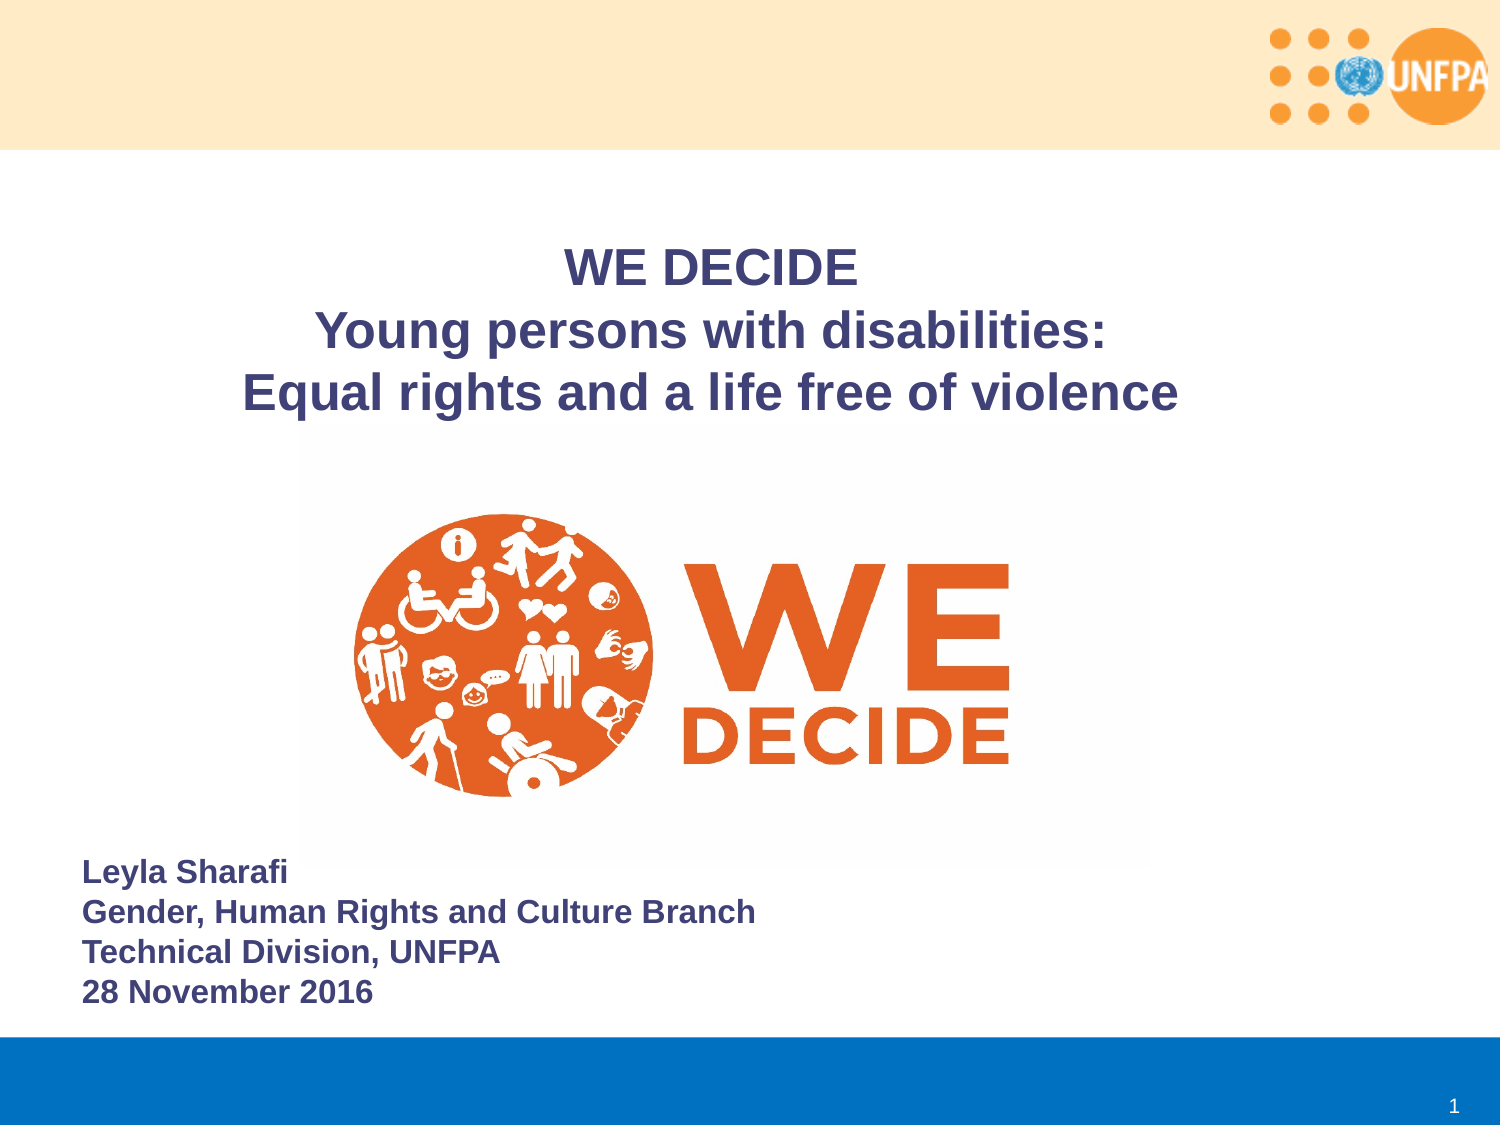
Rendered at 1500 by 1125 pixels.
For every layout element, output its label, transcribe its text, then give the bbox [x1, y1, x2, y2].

picture [1270, 28, 1488, 125]
picture [299, 424, 1151, 869]
title WE DECIDE Young persons with disabilities: Equal rights and a life free of violence [187, 174, 1251, 540]
slide_number 1 [1394, 1050, 1475, 1125]
list Leyla Sharafi Gender, Human Rights and Culture Branch Technical Division, UNFPA 28 November 2016 [0, 737, 1476, 988]
